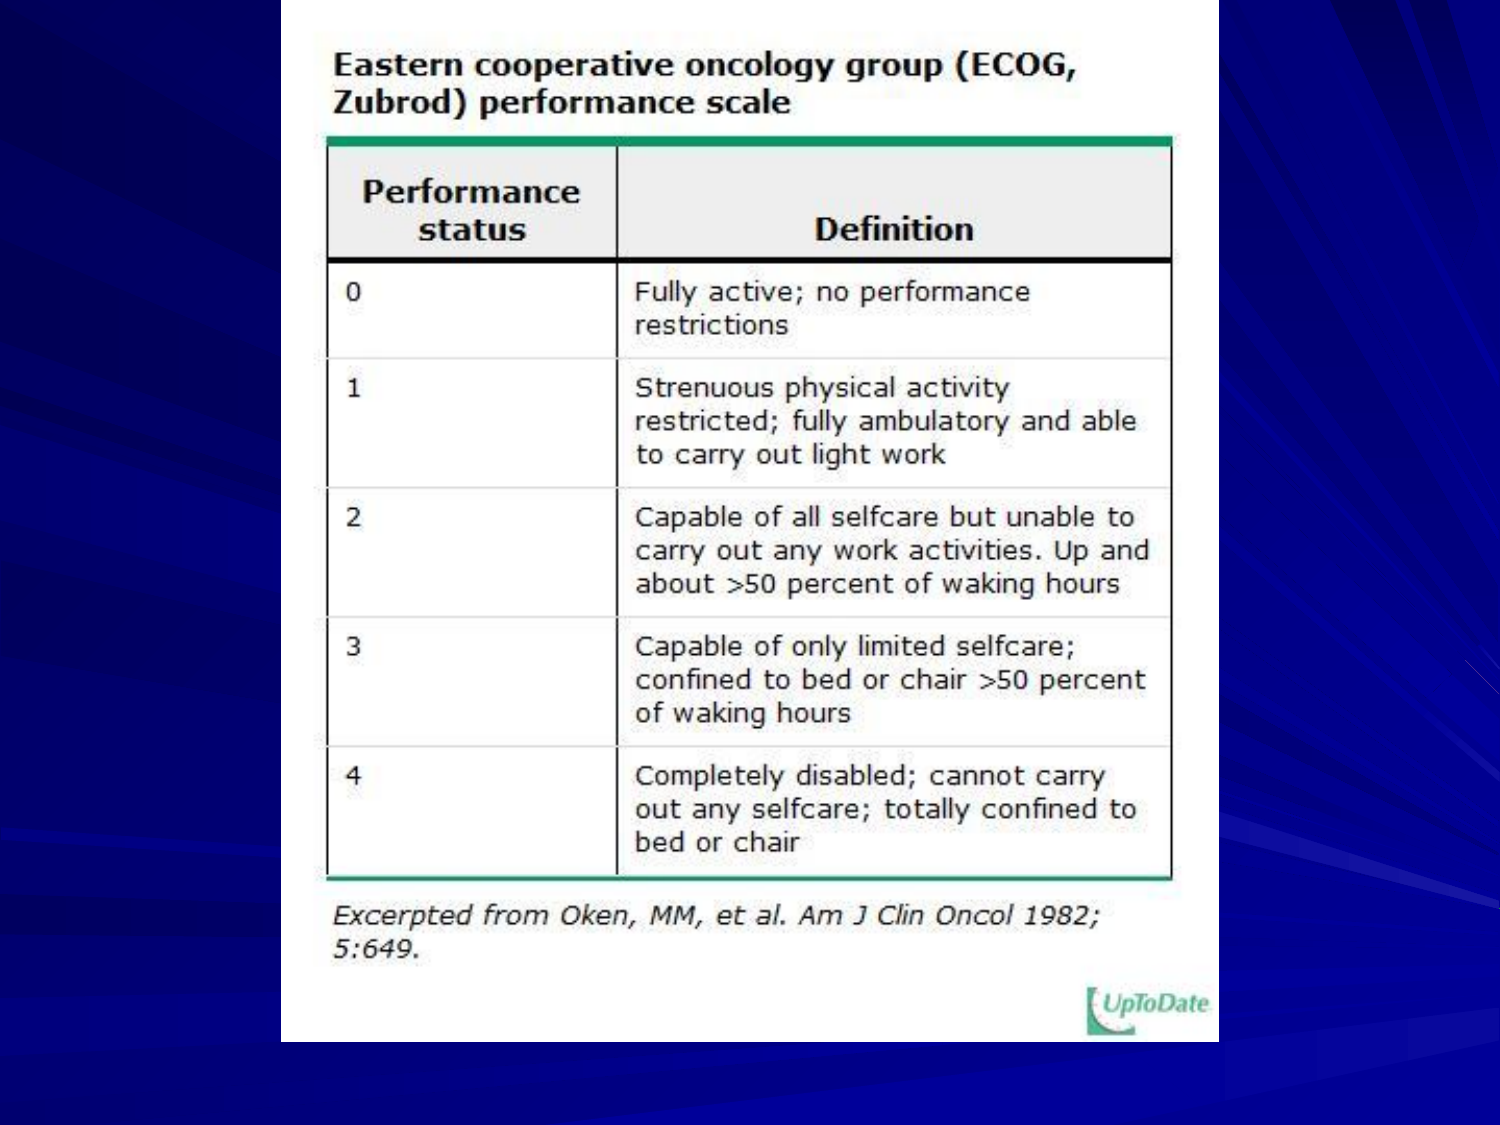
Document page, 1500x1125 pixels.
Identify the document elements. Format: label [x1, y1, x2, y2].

picture [281, 0, 1219, 1042]
